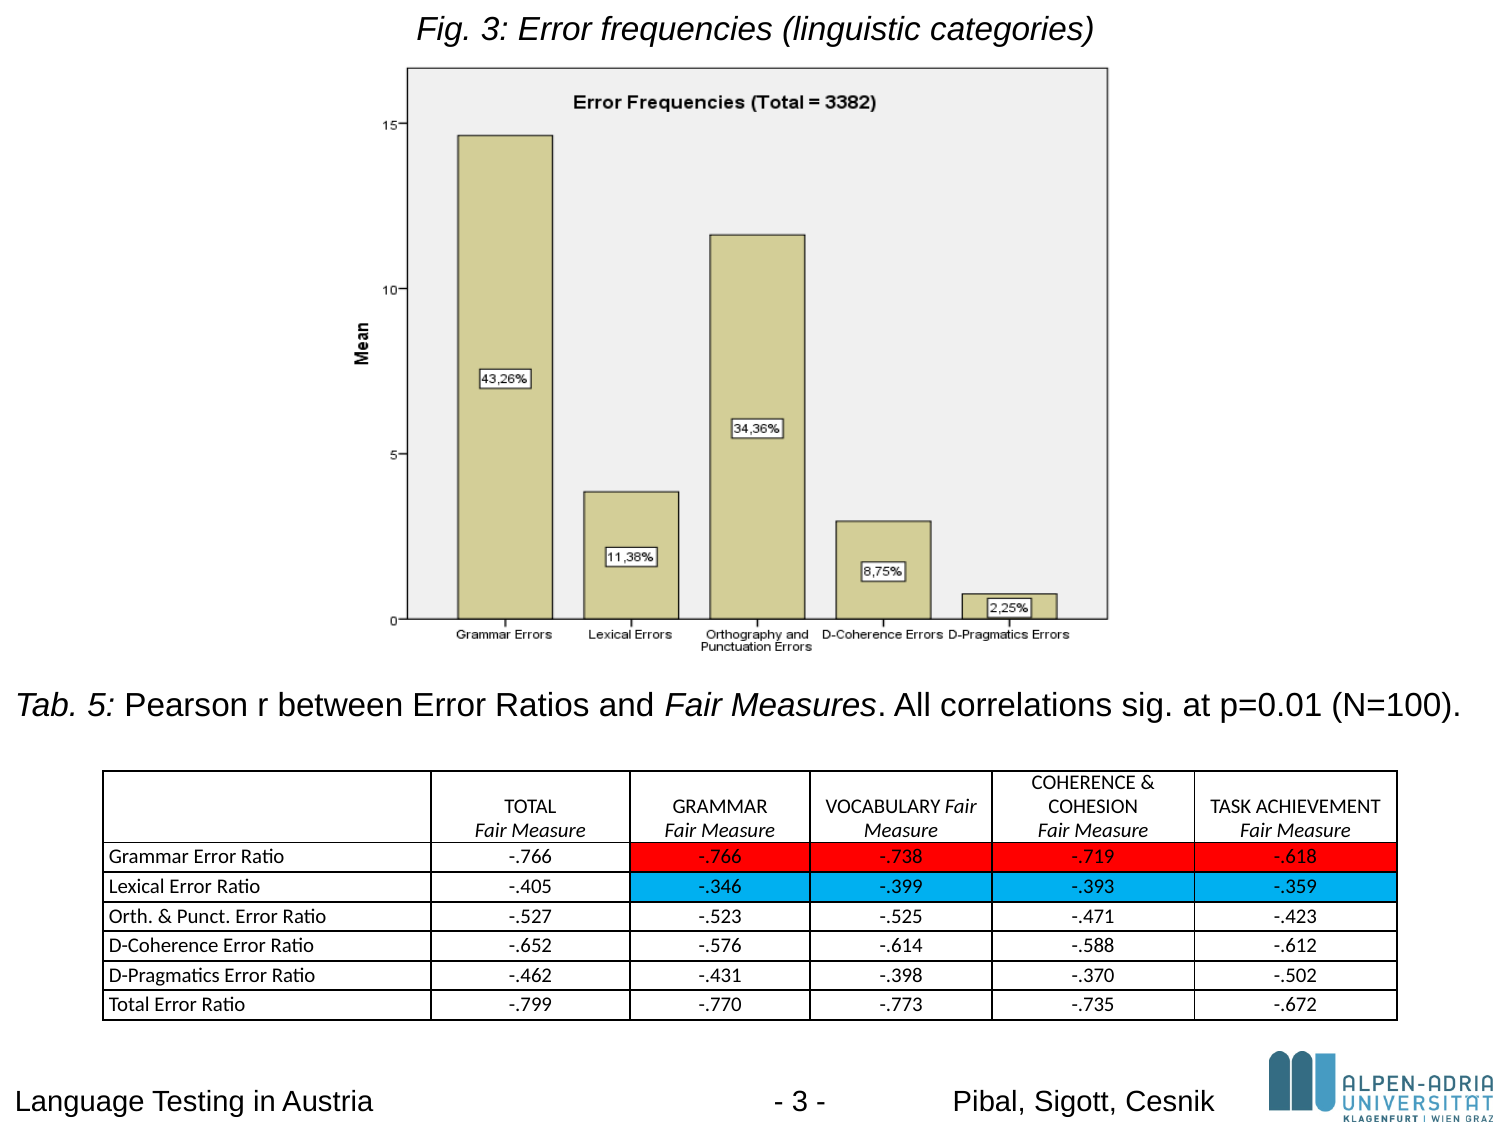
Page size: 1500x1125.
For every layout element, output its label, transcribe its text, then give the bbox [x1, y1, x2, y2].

table_header TASK ACHIEVEMENT Fair Measure [1195, 772, 1396, 842]
slide_number - 3 - [725, 1074, 875, 1125]
table_cell -.370 [993, 962, 1194, 989]
table_cell -.405 [432, 873, 629, 901]
table_cell -.799 [432, 991, 629, 1019]
table_cell -.618 [1195, 843, 1396, 871]
table_cell -.576 [631, 932, 809, 960]
table_cell D-Coherence Error Ratio [104, 932, 430, 960]
table_header VOCABULARY Fair Measure [811, 772, 991, 842]
picture [1269, 1051, 1493, 1122]
table_cell -.523 [631, 903, 809, 930]
table_cell -.359 [1195, 873, 1396, 901]
table_cell -.431 [631, 962, 809, 989]
table_header GRAMMAR Fair Measure [631, 772, 809, 842]
table_cell -.614 [811, 932, 991, 960]
table_cell Total Error Ratio [104, 991, 430, 1019]
table_cell -.770 [631, 991, 809, 1019]
table_cell -.672 [1195, 991, 1396, 1019]
footer Language Testing in Austria [0, 1074, 713, 1125]
table_cell Lexical Error Ratio [104, 873, 430, 901]
table_cell -.738 [811, 843, 991, 871]
table_cell -.502 [1195, 962, 1396, 989]
picture [331, 60, 1118, 662]
table_cell -.612 [1195, 932, 1396, 960]
table_cell -.525 [811, 903, 991, 930]
table_cell -.462 [432, 962, 629, 989]
table_cell -.423 [1195, 903, 1396, 930]
table_cell -.773 [811, 991, 991, 1019]
table_cell -.766 [631, 843, 809, 871]
table_cell -.652 [432, 932, 629, 960]
table_header [104, 772, 430, 842]
table_cell -.735 [993, 991, 1194, 1019]
table_cell -.471 [993, 903, 1194, 930]
table_cell -.588 [993, 932, 1194, 960]
table_cell Grammar Error Ratio [104, 843, 430, 871]
table_cell -.399 [811, 873, 991, 901]
table_cell -.766 [432, 843, 629, 871]
table_cell -.398 [811, 962, 991, 989]
table_header TOTAL Fair Measure [432, 772, 629, 842]
table_cell -.393 [993, 873, 1194, 901]
table_cell -.527 [432, 903, 629, 930]
table_cell Orth. & Punct. Error Ratio [104, 903, 430, 930]
table_cell -.719 [993, 843, 1194, 871]
table_header COHERENCE & COHESION Fair Measure [993, 772, 1194, 842]
table_cell -.346 [631, 873, 809, 901]
list Fig. 3: Error frequencies (linguistic categories) Tab. 5: Pearson r between Error Ratios and Fair Measures. All correlations sig. at p=0.01 (N=100). [0, 0, 1500, 1035]
table_cell D-Pragmatics Error Ratio [104, 962, 430, 989]
